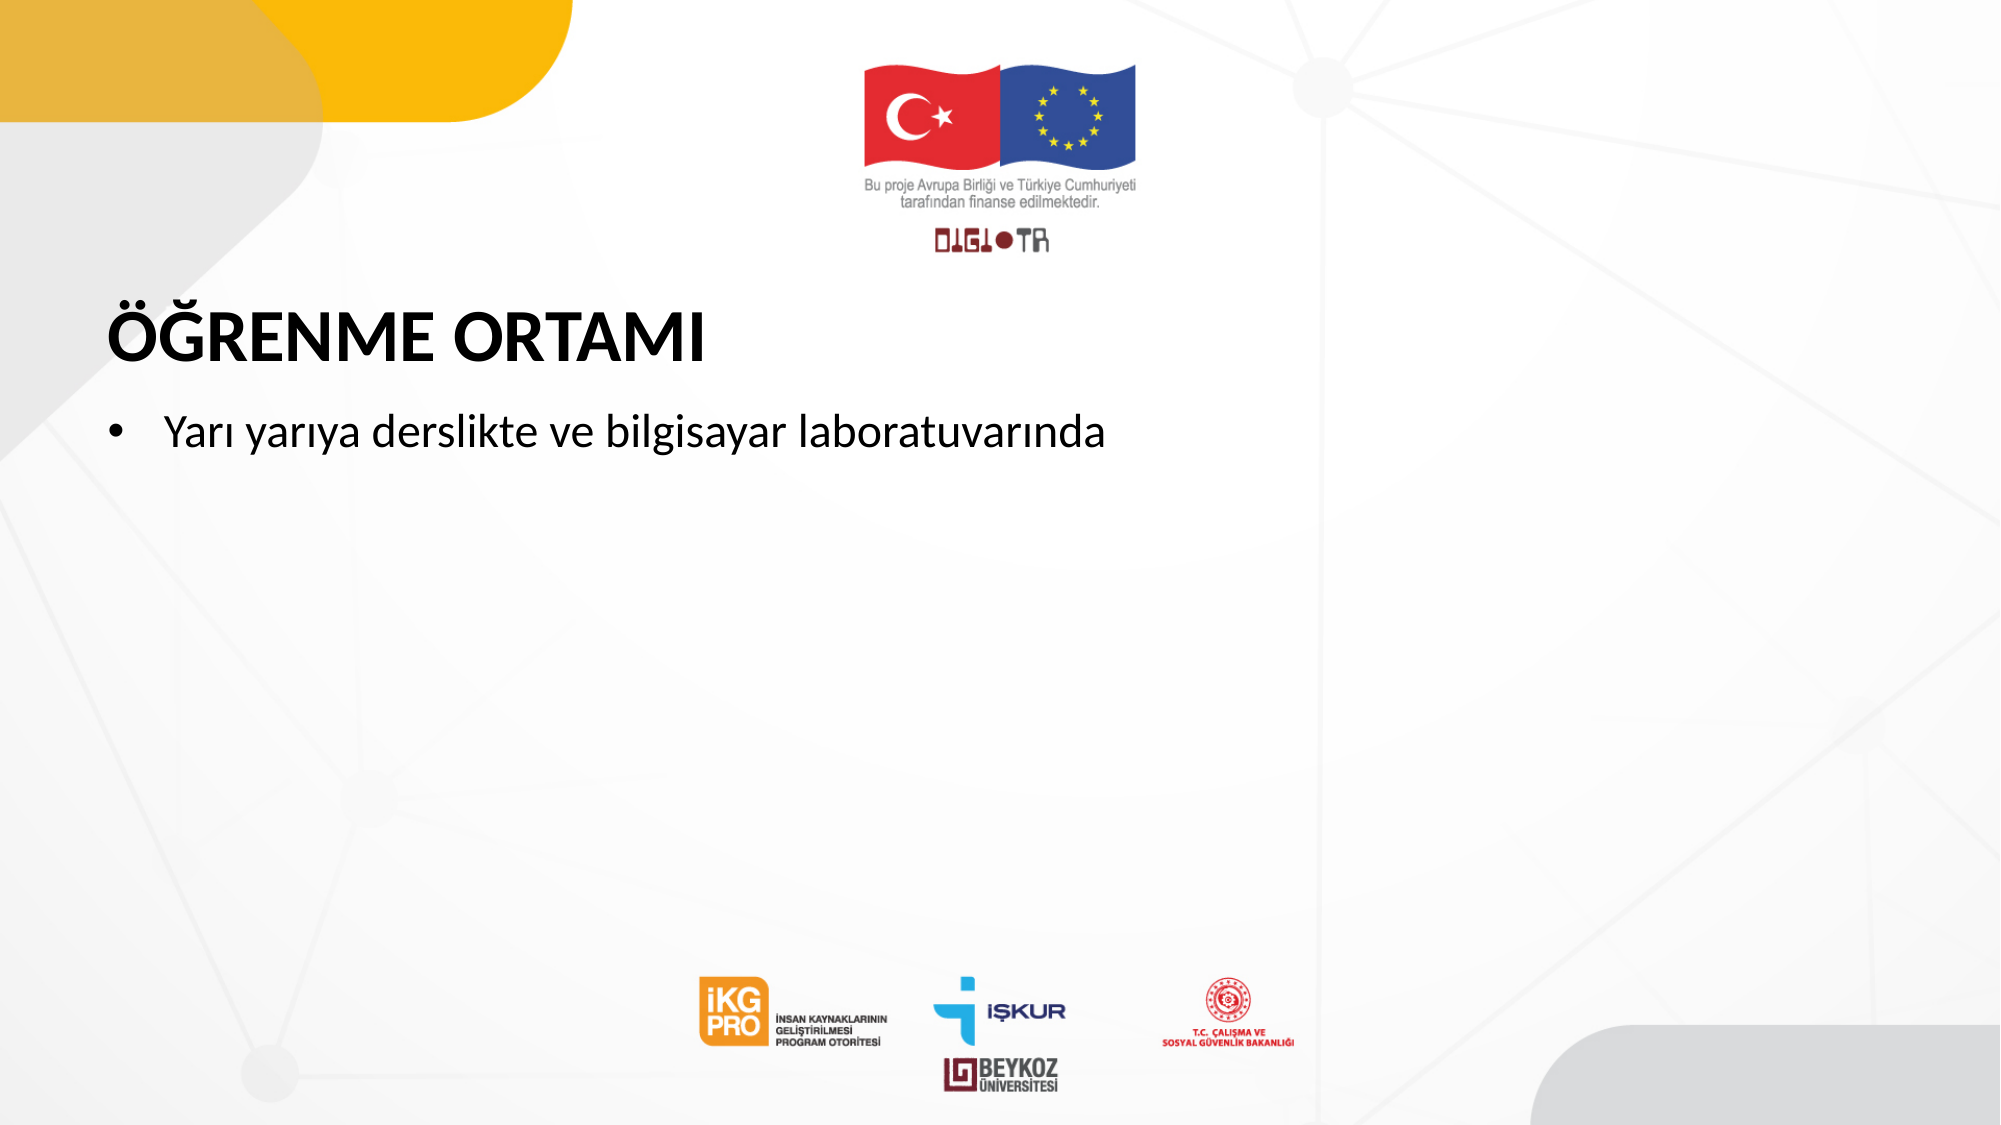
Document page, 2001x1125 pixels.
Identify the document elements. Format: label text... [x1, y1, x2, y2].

list Yarı yarıya derslikte ve bilgisayar laboratuvarında [92, 398, 1824, 983]
picture [0, 0, 2000, 1125]
title ÖĞRENME ORTAMI [92, 274, 1971, 399]
